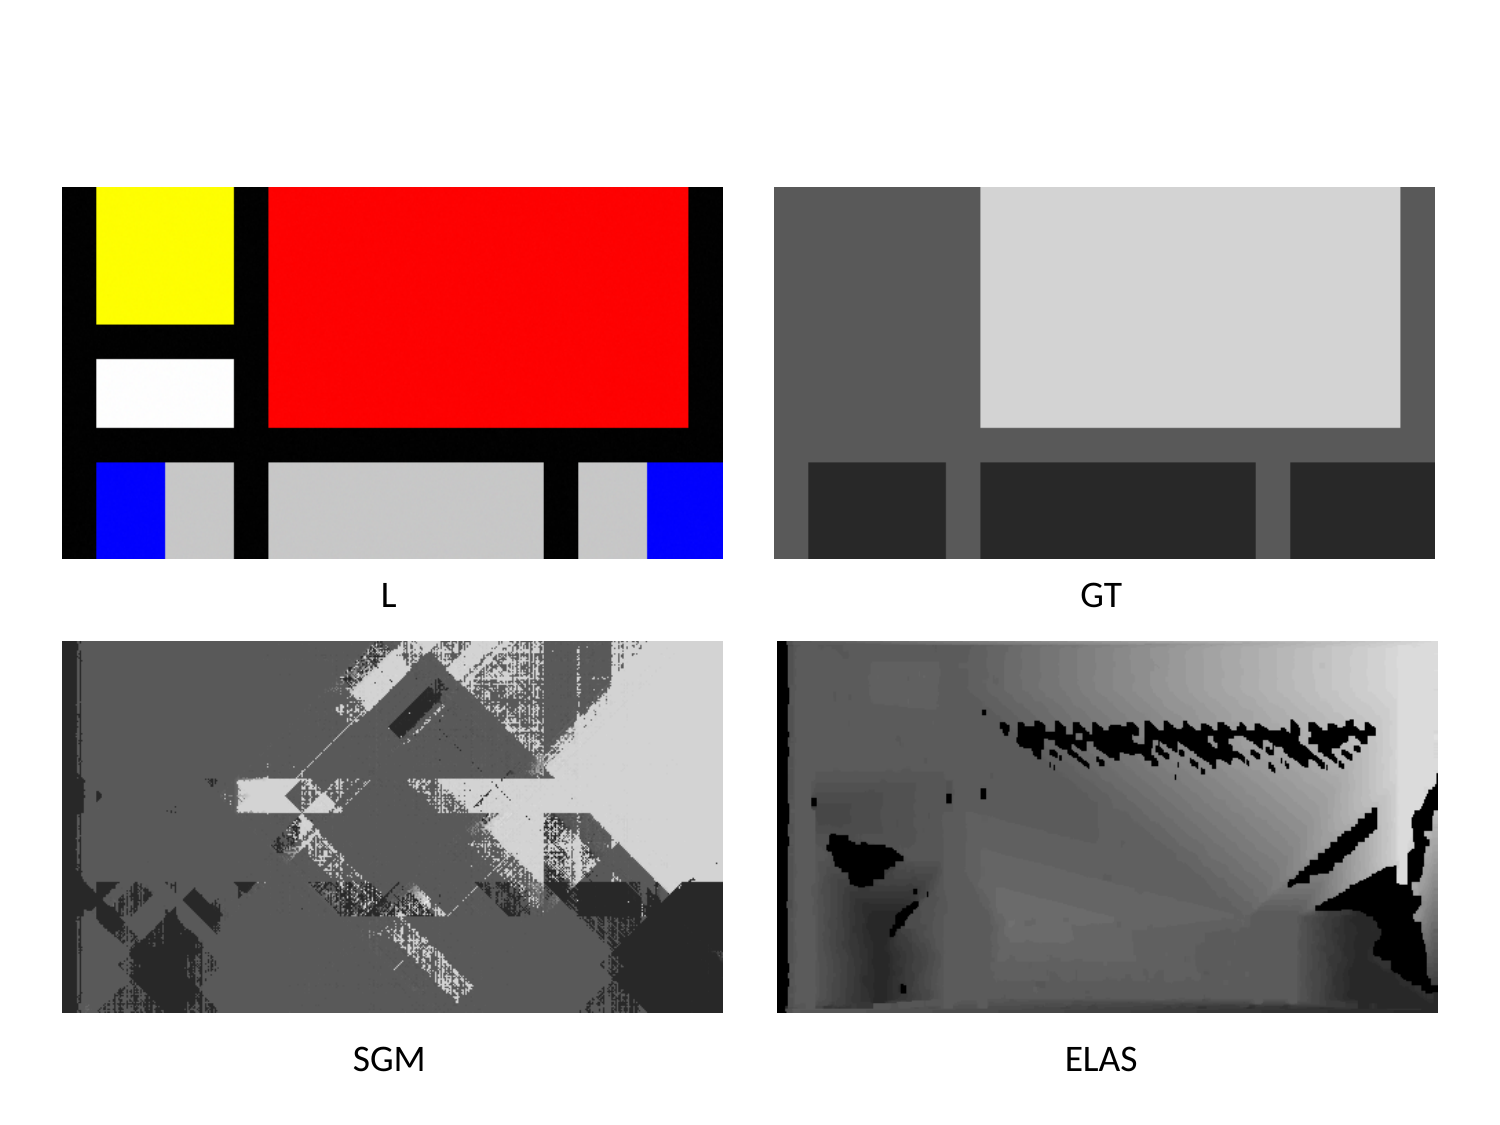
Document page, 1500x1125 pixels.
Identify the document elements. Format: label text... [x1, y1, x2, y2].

text_box SGM [338, 1026, 441, 1087]
text_box L [366, 567, 412, 623]
picture [62, 641, 723, 1013]
picture [774, 187, 1436, 559]
text_box ELAS [1049, 1026, 1153, 1087]
picture [62, 187, 723, 559]
picture [777, 641, 1438, 1013]
text_box GT [1065, 567, 1137, 623]
